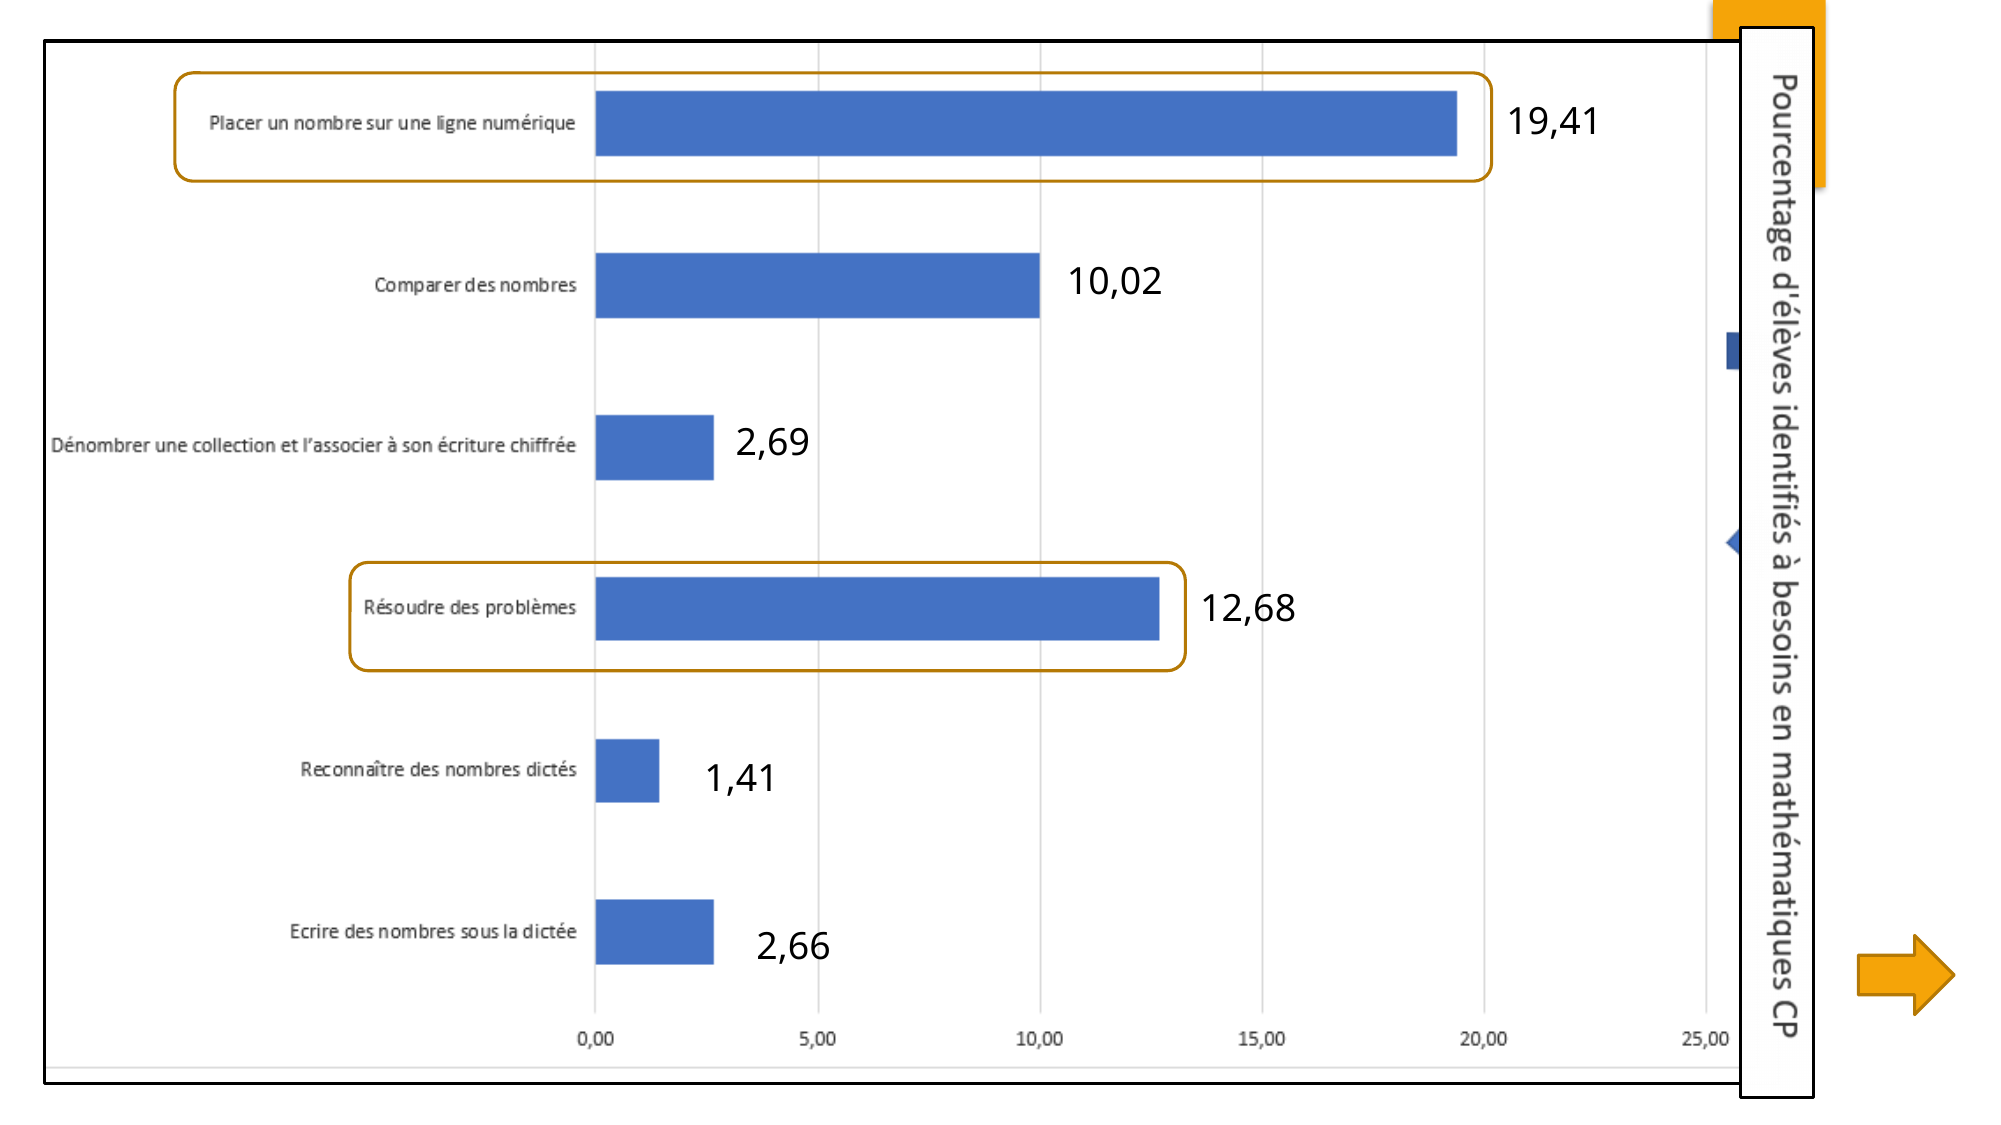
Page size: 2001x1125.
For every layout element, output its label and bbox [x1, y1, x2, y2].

text_box [1856, 933, 1956, 1017]
picture [45, 29, 2000, 1095]
